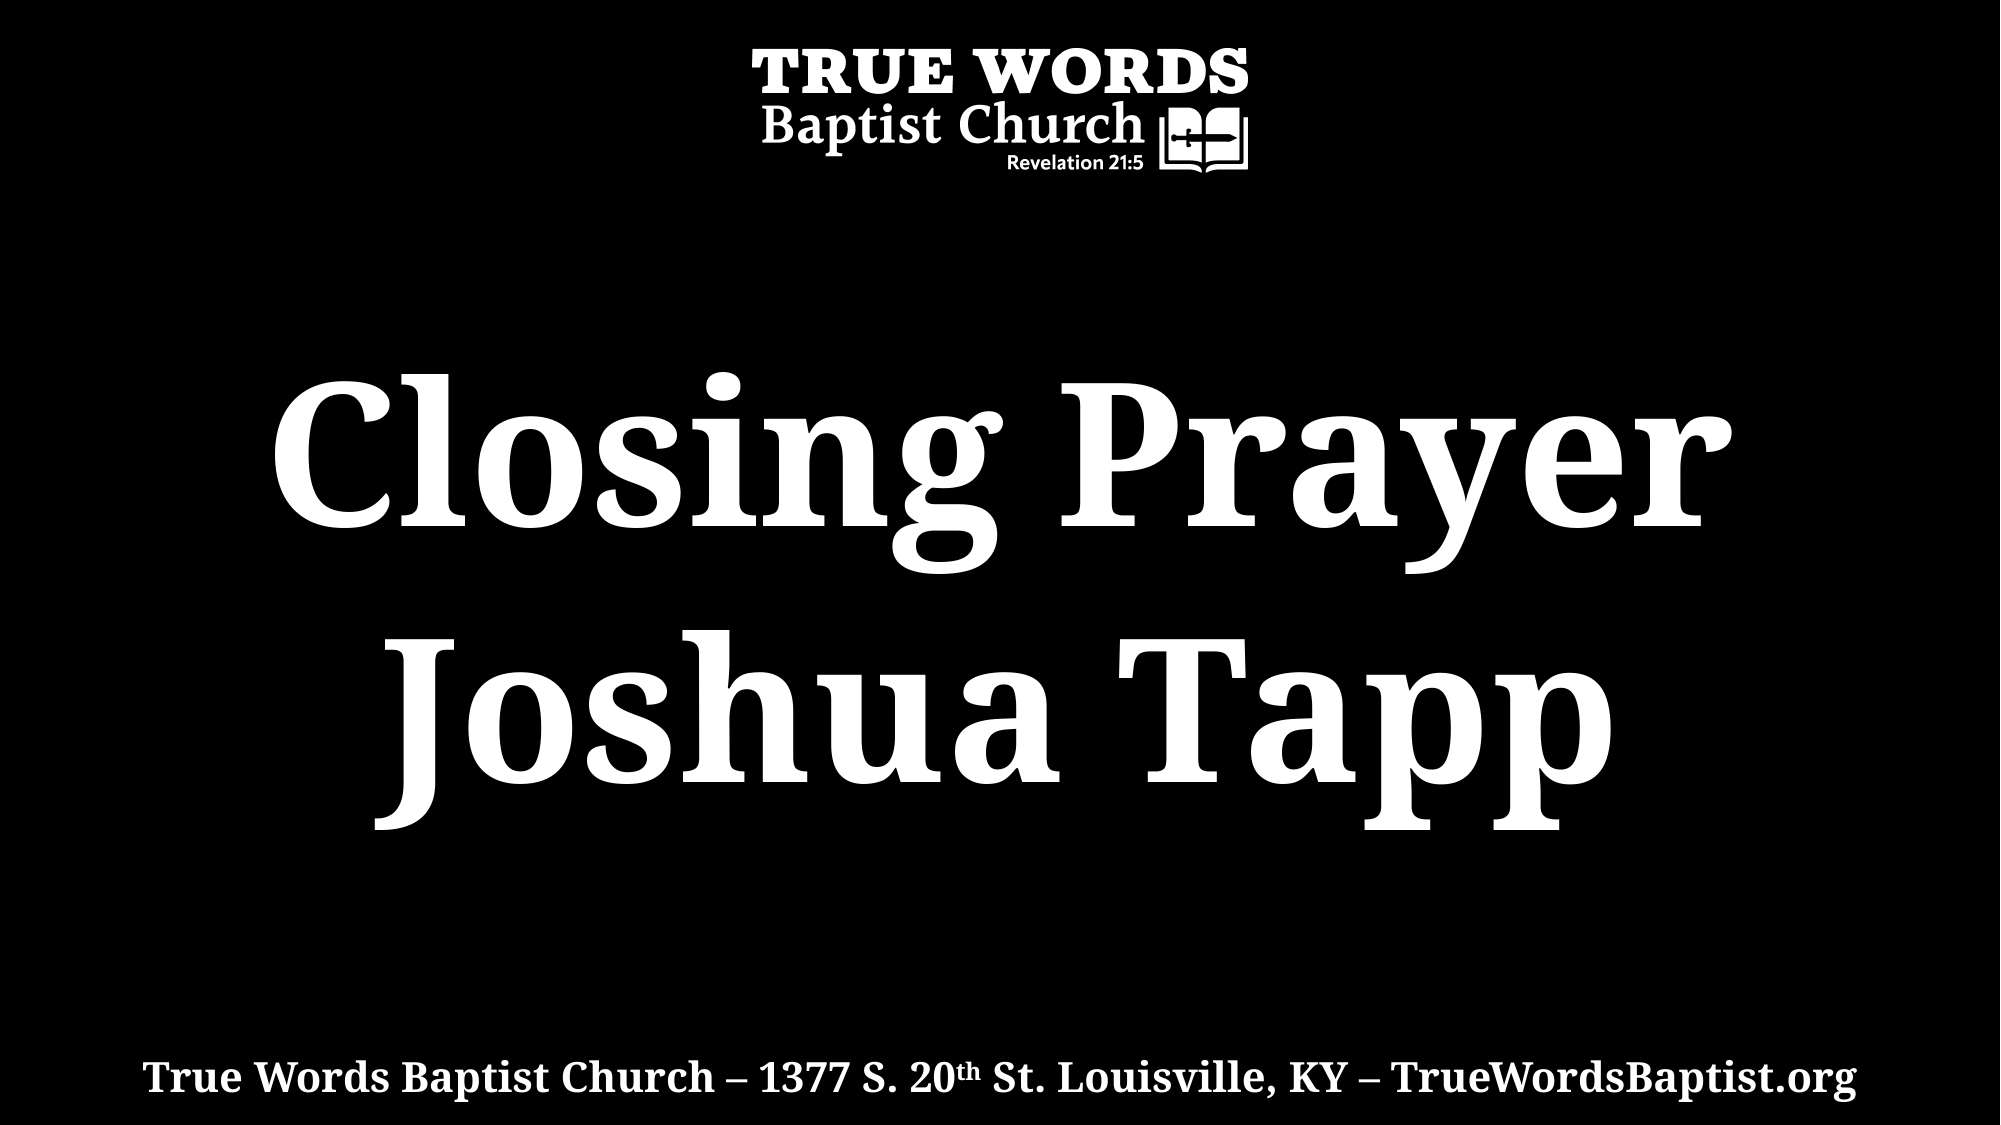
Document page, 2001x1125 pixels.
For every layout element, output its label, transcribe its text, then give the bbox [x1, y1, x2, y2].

text_box Closing Prayer Joshua Tapp [0, 302, 2000, 831]
picture [752, 48, 1248, 173]
text_box True Words Baptist Church – 1377 S. 20th St. Louisville, KY – TrueWordsBaptist.org [0, 1043, 2000, 1109]
